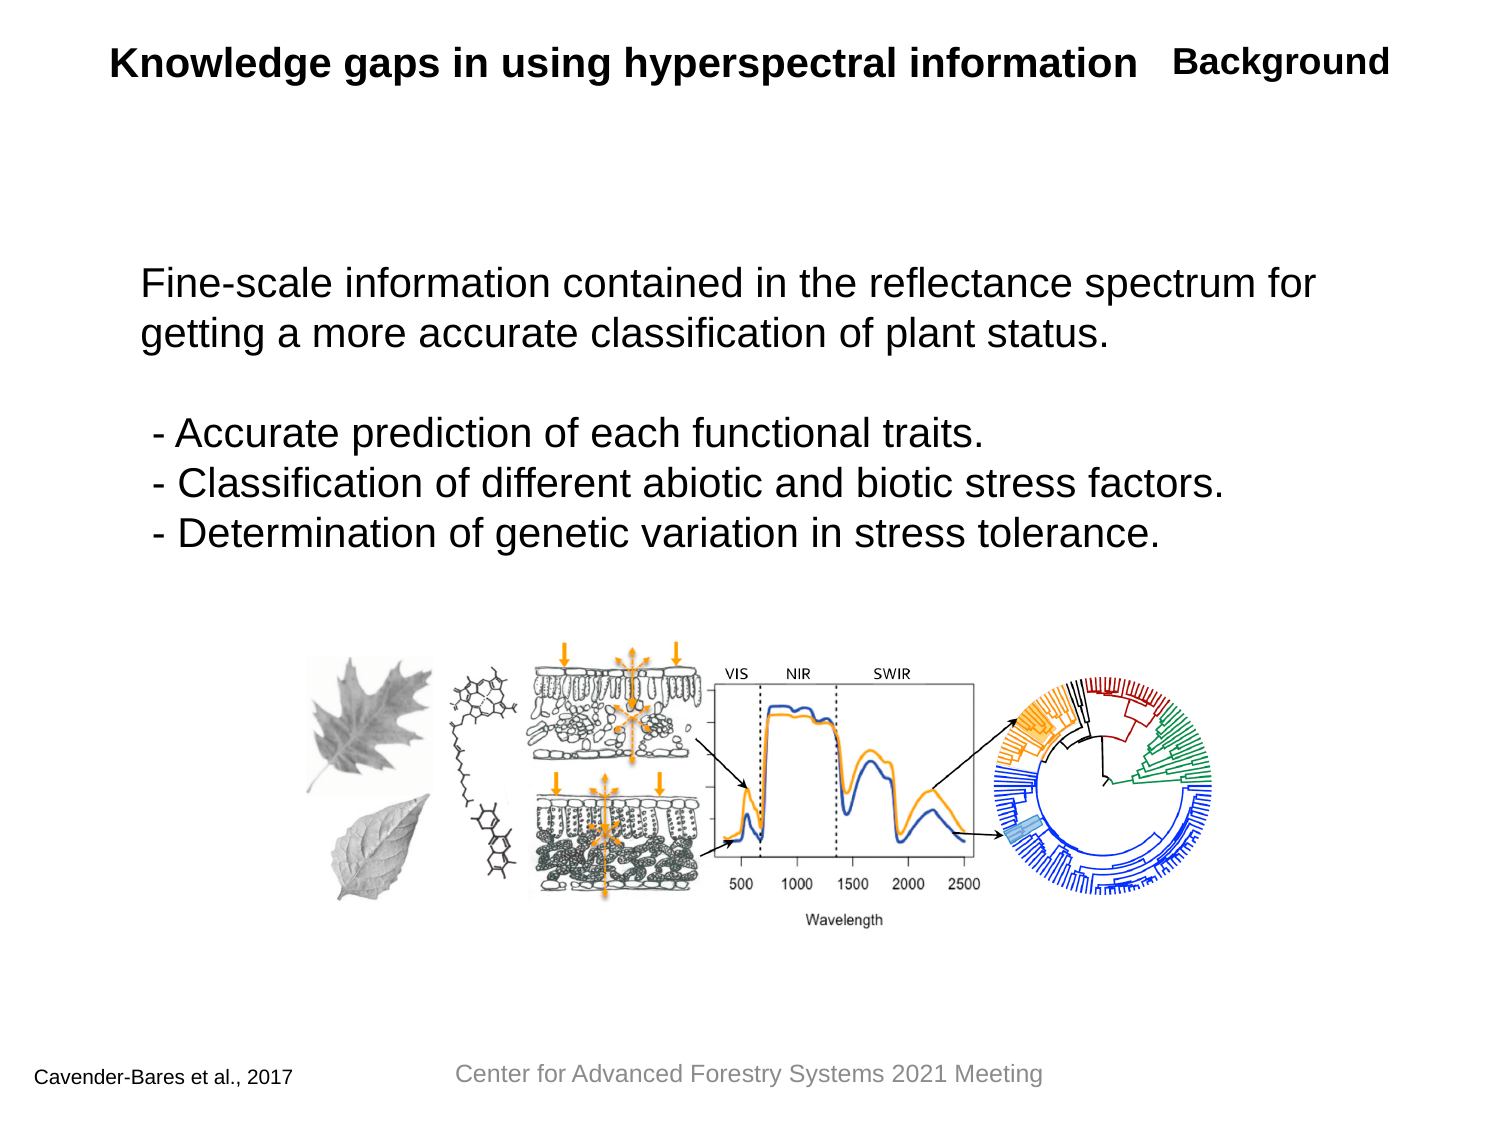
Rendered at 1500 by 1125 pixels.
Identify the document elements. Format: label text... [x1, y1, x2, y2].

text_box Cavender-Bares et al., 2017 [19, 1056, 412, 1097]
text_box Background [949, 29, 1406, 90]
picture [279, 636, 1221, 940]
text_box Fine-scale information contained in the reflectance spectrum for getting a more accurate classification of plant status. - Accurate prediction of each functional traits. - Classification of different abiotic and biotic stress factors. - Determination of genetic variation in stress tolerance. [125, 248, 1373, 563]
text_box Knowledge gaps in using hyperspectral information [94, 28, 937, 89]
text_box Center for Advanced Forestry Systems 2021 Meeting [412, 1042, 1088, 1103]
